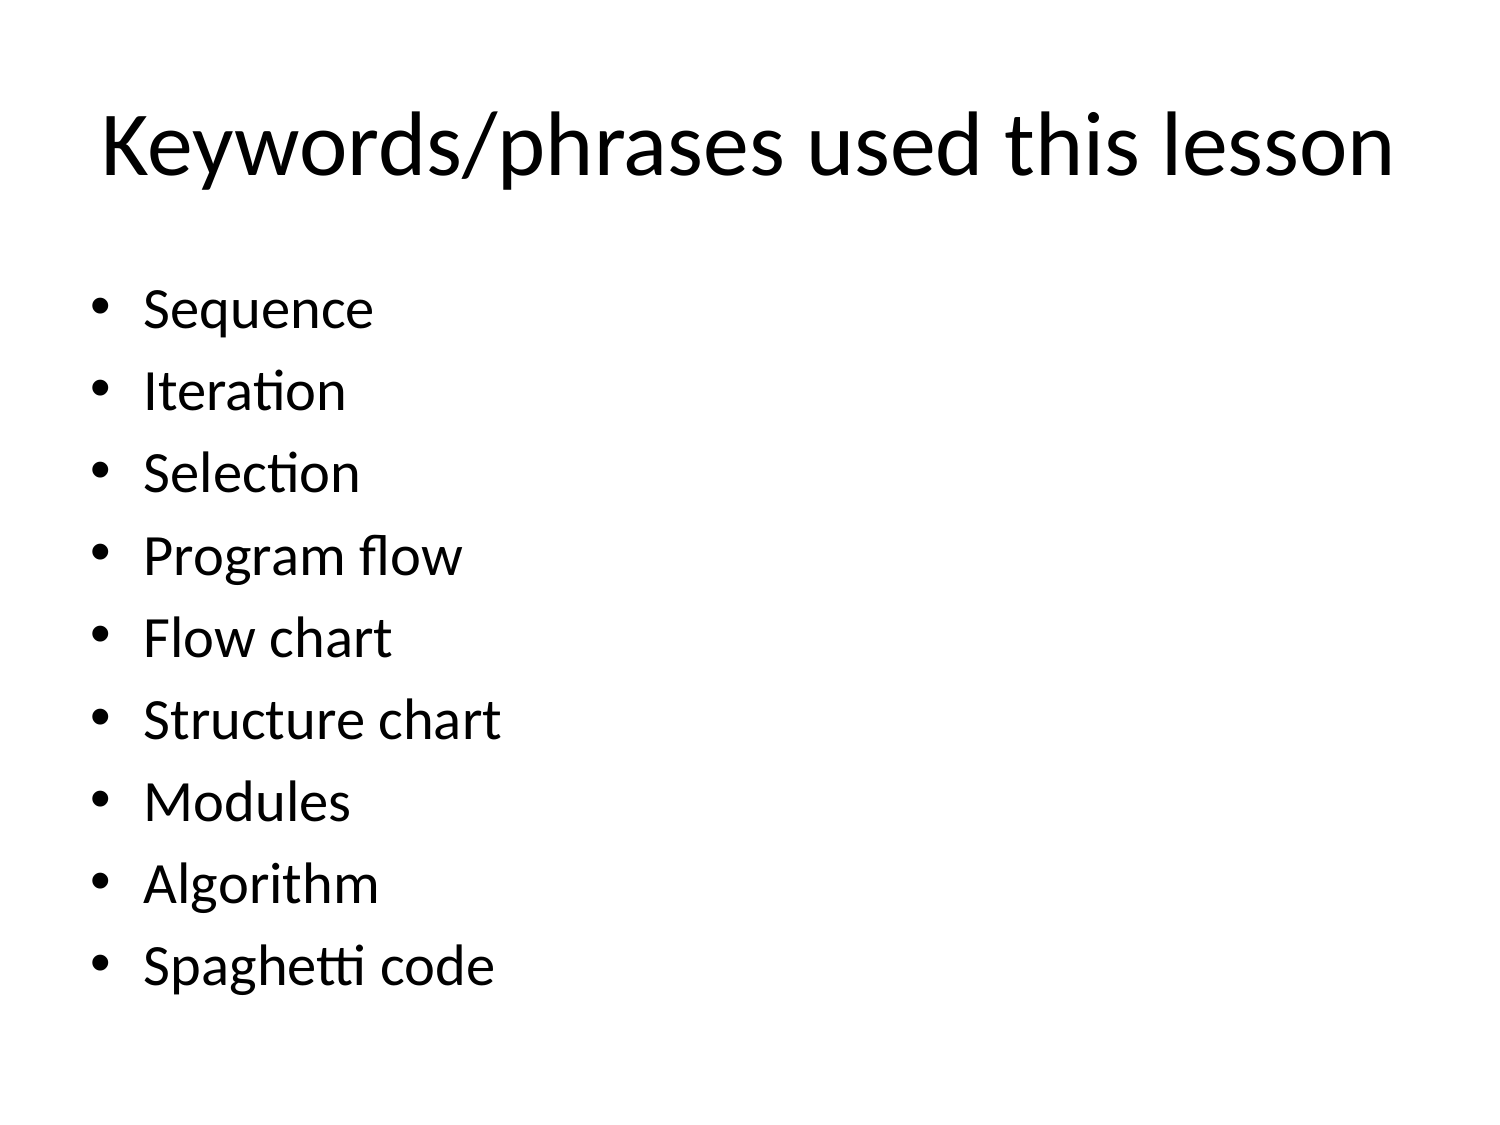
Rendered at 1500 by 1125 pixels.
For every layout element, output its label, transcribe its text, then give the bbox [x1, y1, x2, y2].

list Sequence Iteration Selection Program flow Flow chart Structure chart Modules Algorithm Spaghetti code [75, 262, 1425, 1005]
title Keywords/phrases used this lesson [75, 45, 1425, 233]
